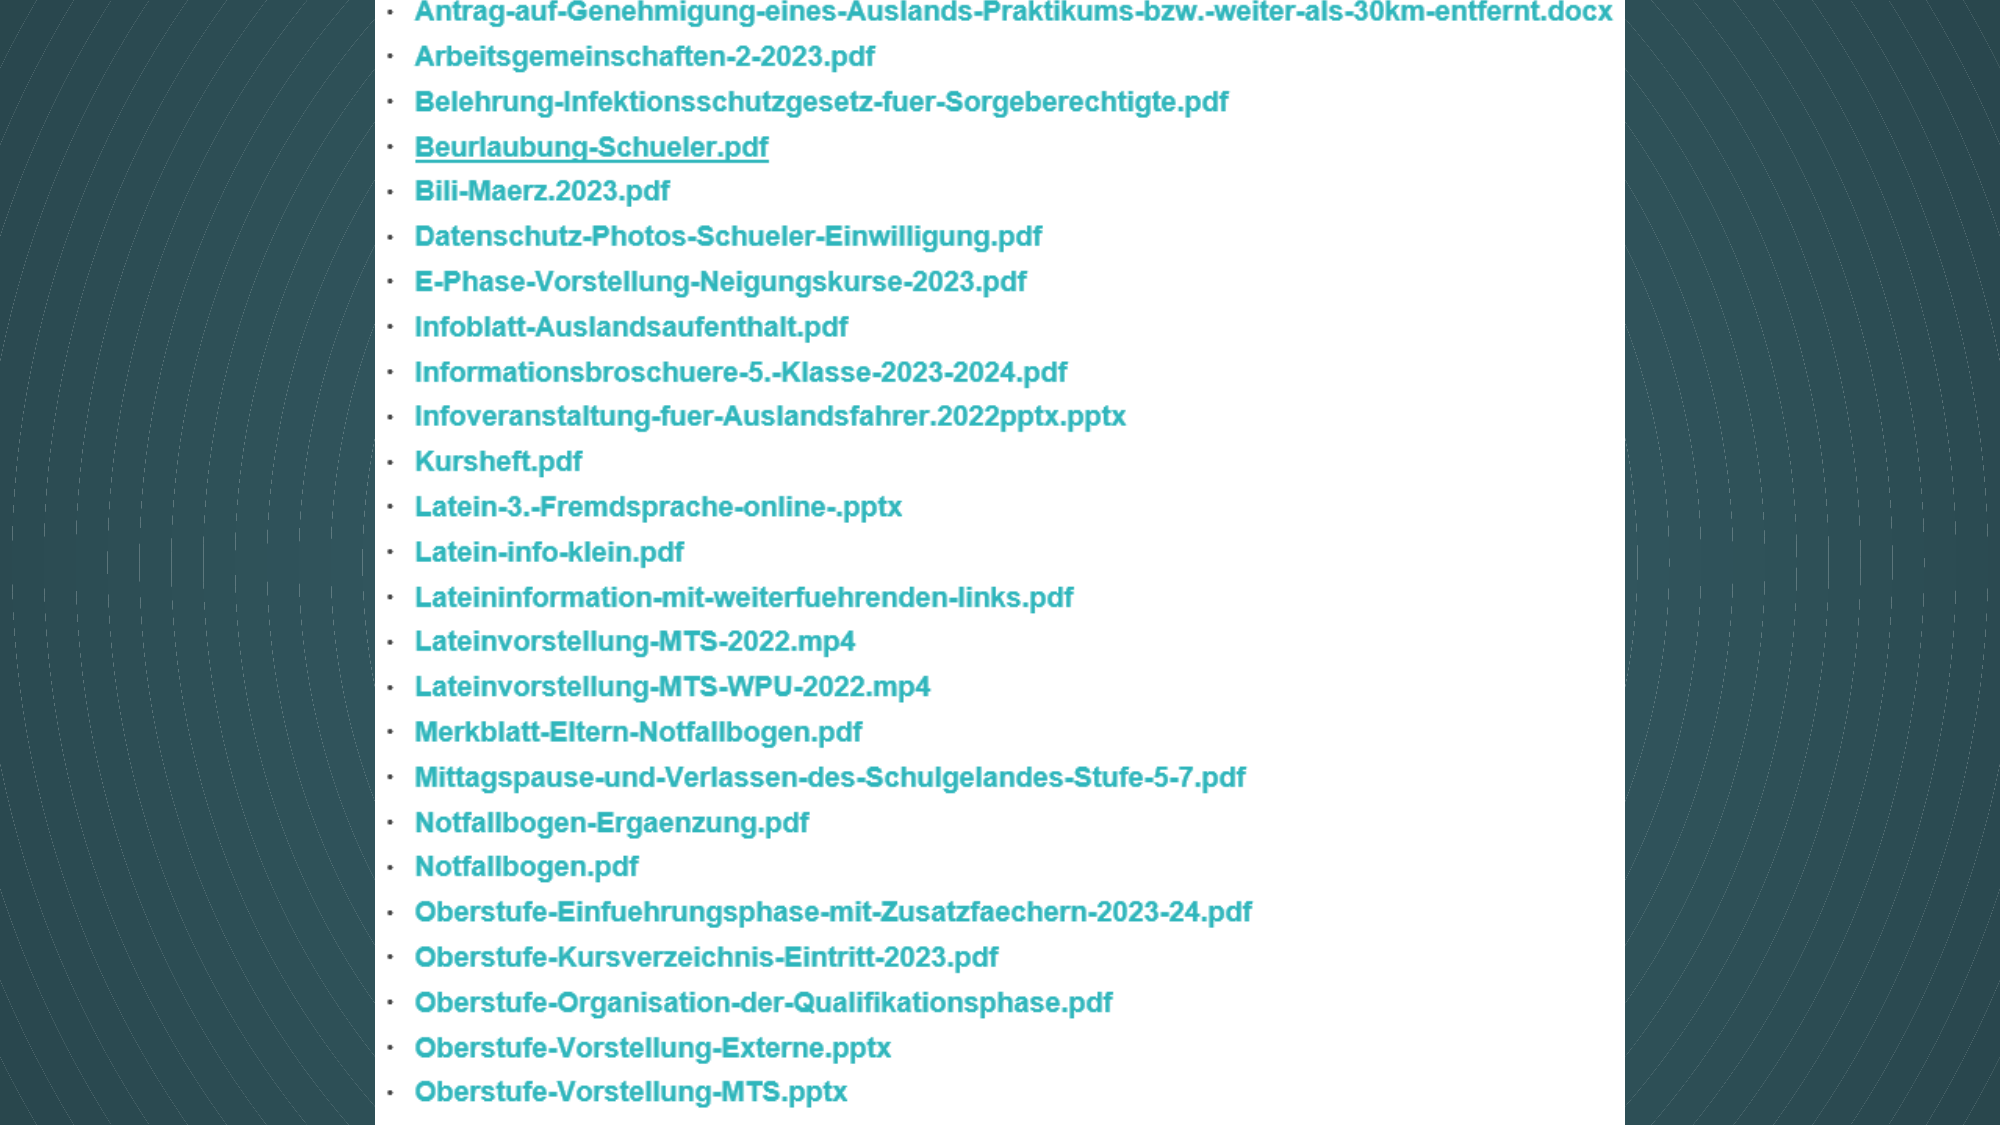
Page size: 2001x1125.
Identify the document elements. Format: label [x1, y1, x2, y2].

picture [375, 0, 1625, 1125]
